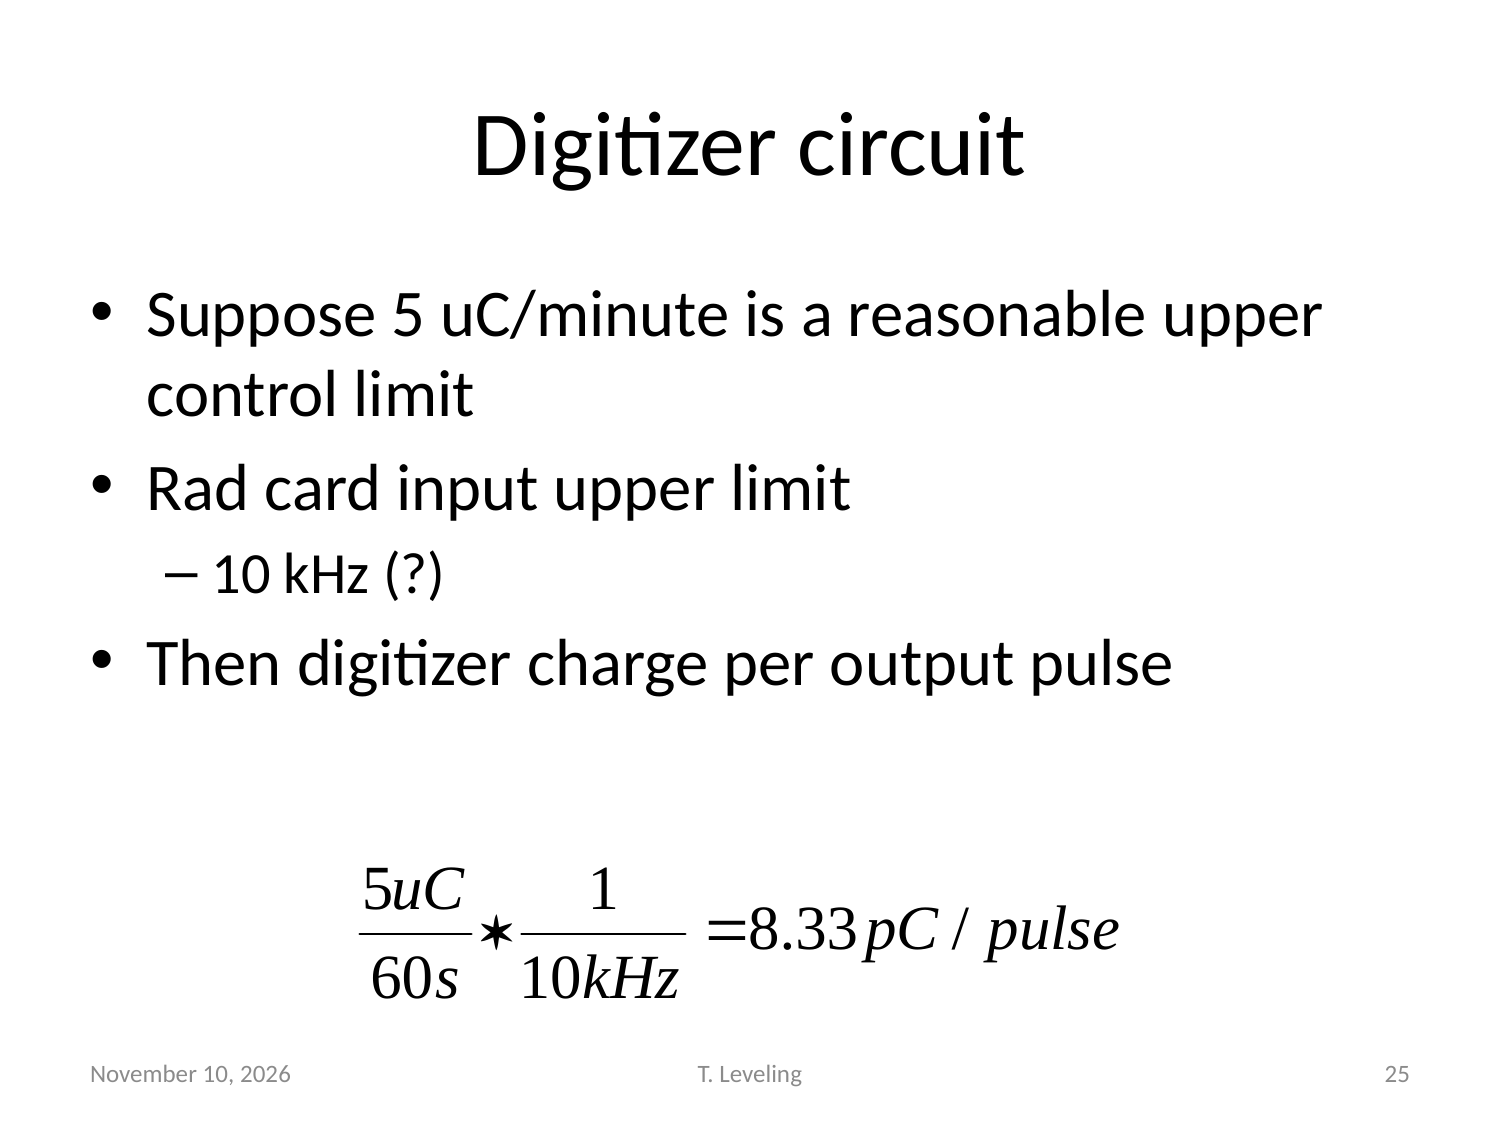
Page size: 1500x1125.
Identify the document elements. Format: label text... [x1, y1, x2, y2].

slide_number 25 [1074, 1042, 1425, 1103]
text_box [348, 849, 1131, 1013]
footer T. Leveling [512, 1042, 988, 1103]
list Suppose 5 uC/minute is a reasonable upper control limit Rad card input upper limit 10 kHz (?) Then digitizer charge per output pulse [75, 262, 1425, 838]
title Digitizer circuit [75, 45, 1425, 233]
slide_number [75, 1042, 425, 1103]
